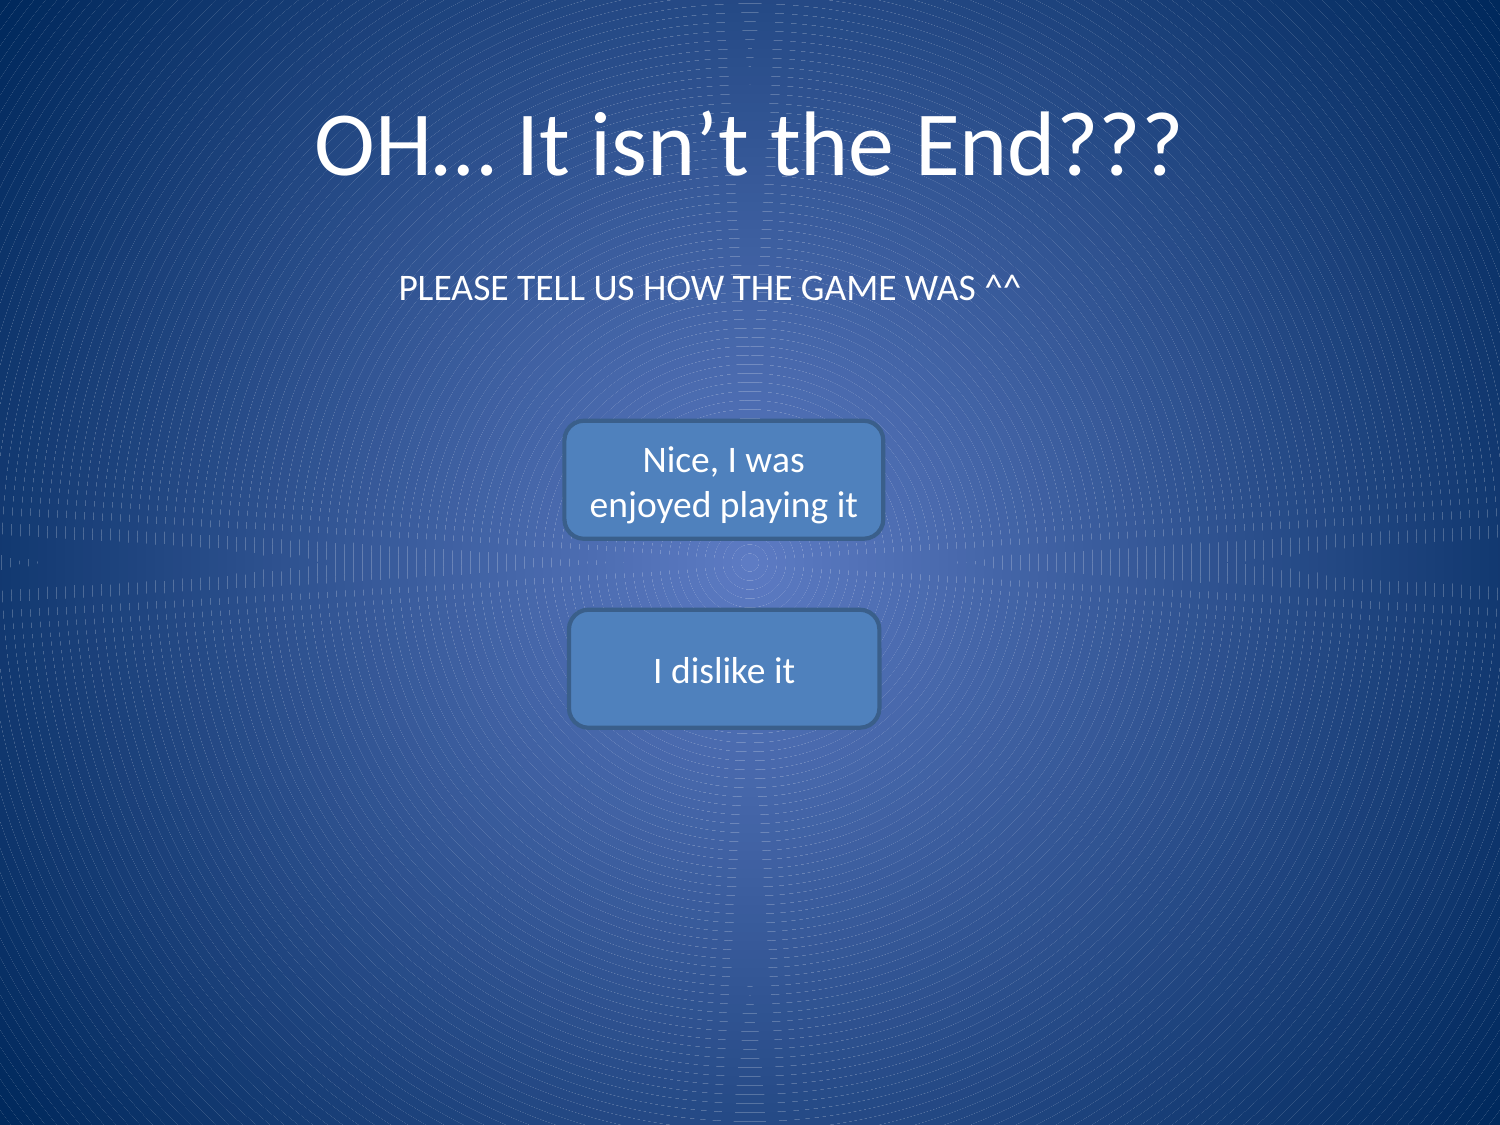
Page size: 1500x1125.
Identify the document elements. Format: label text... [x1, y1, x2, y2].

title OH… It isn’t the End??? [75, 45, 1425, 233]
text_box Nice, I was enjoyed playing it [562, 418, 886, 541]
text_box I dislike it [566, 607, 882, 730]
text_box PLEASE TELL US HOW THE GAME WAS ^^ [383, 255, 1064, 315]
